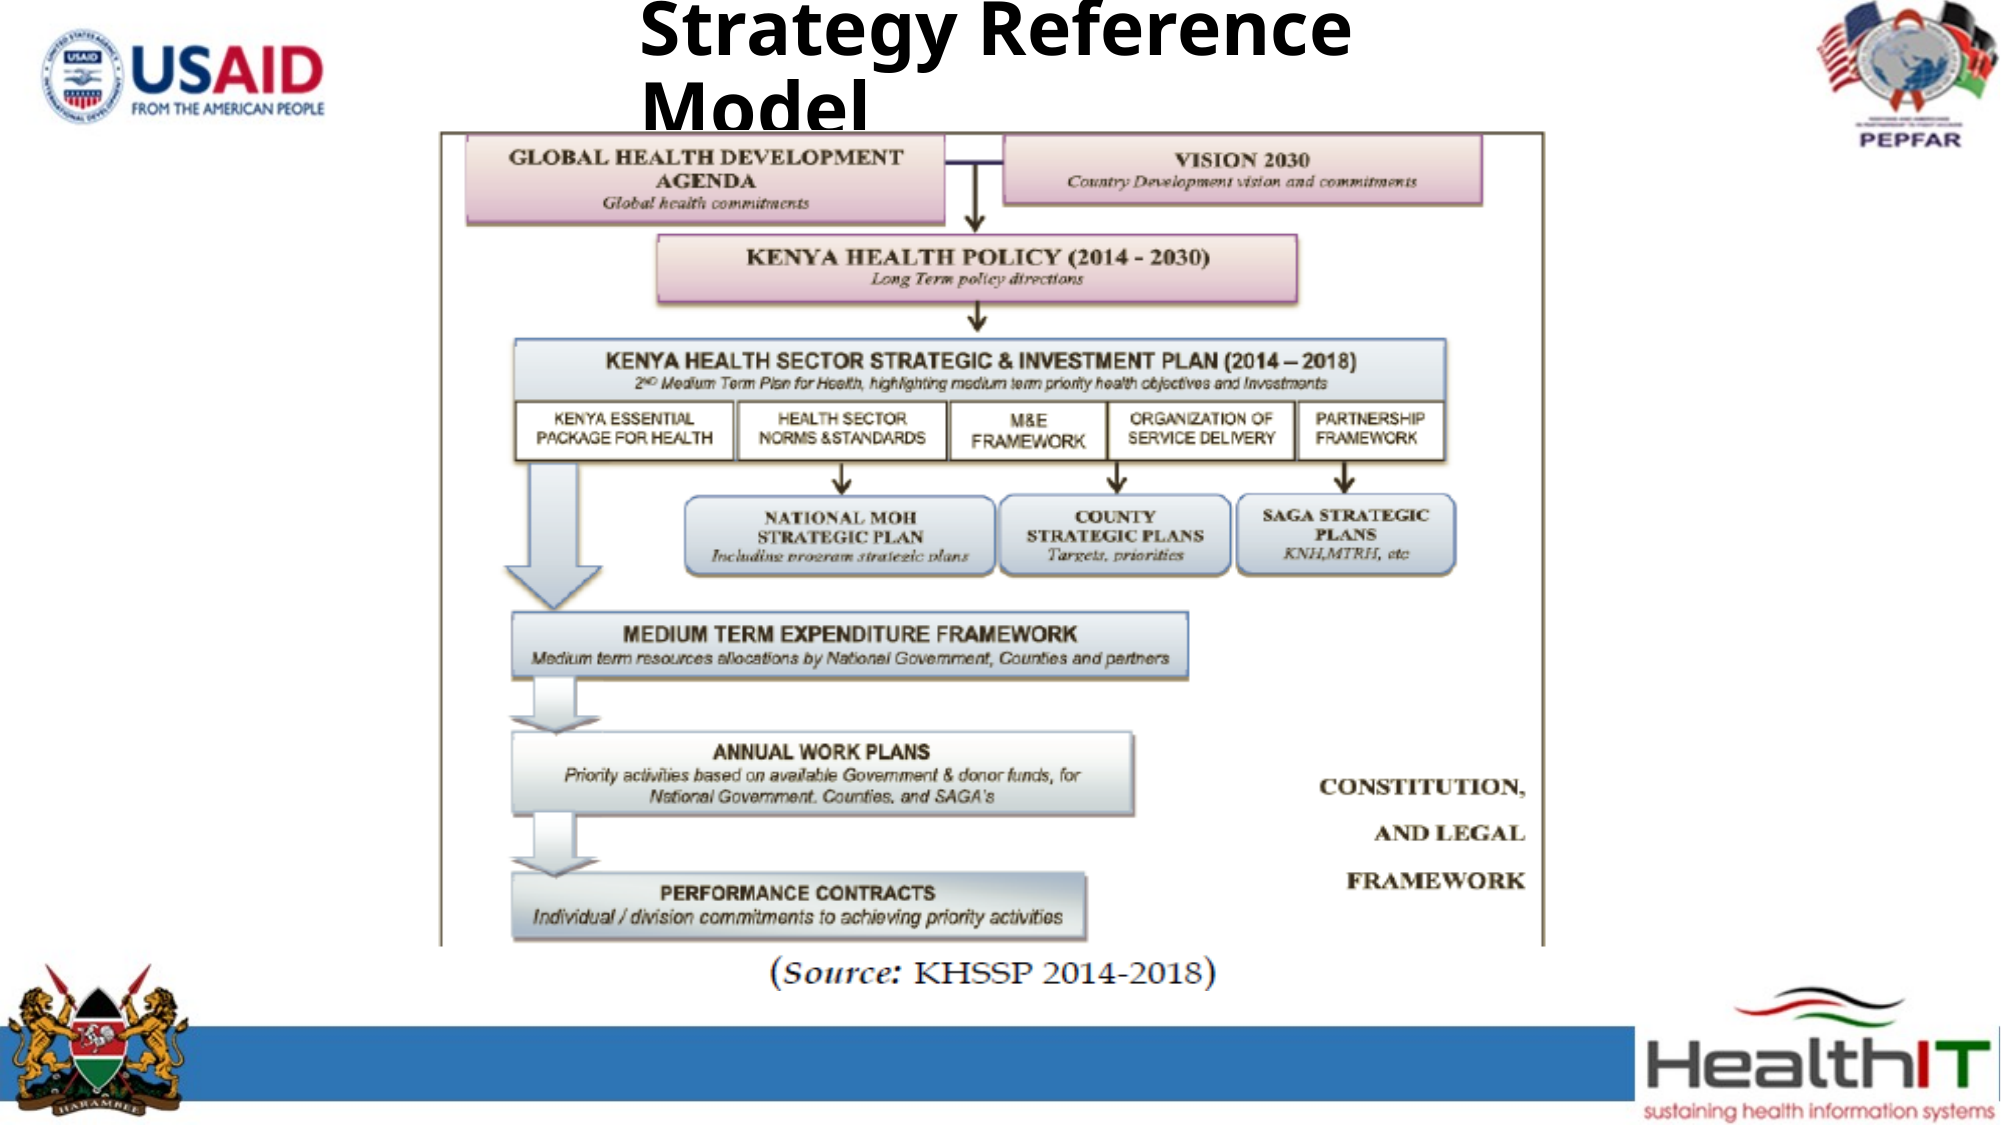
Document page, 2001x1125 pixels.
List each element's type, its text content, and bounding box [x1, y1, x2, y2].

picture [0, 0, 2001, 1125]
title Strategy Reference Model [624, 24, 1475, 118]
